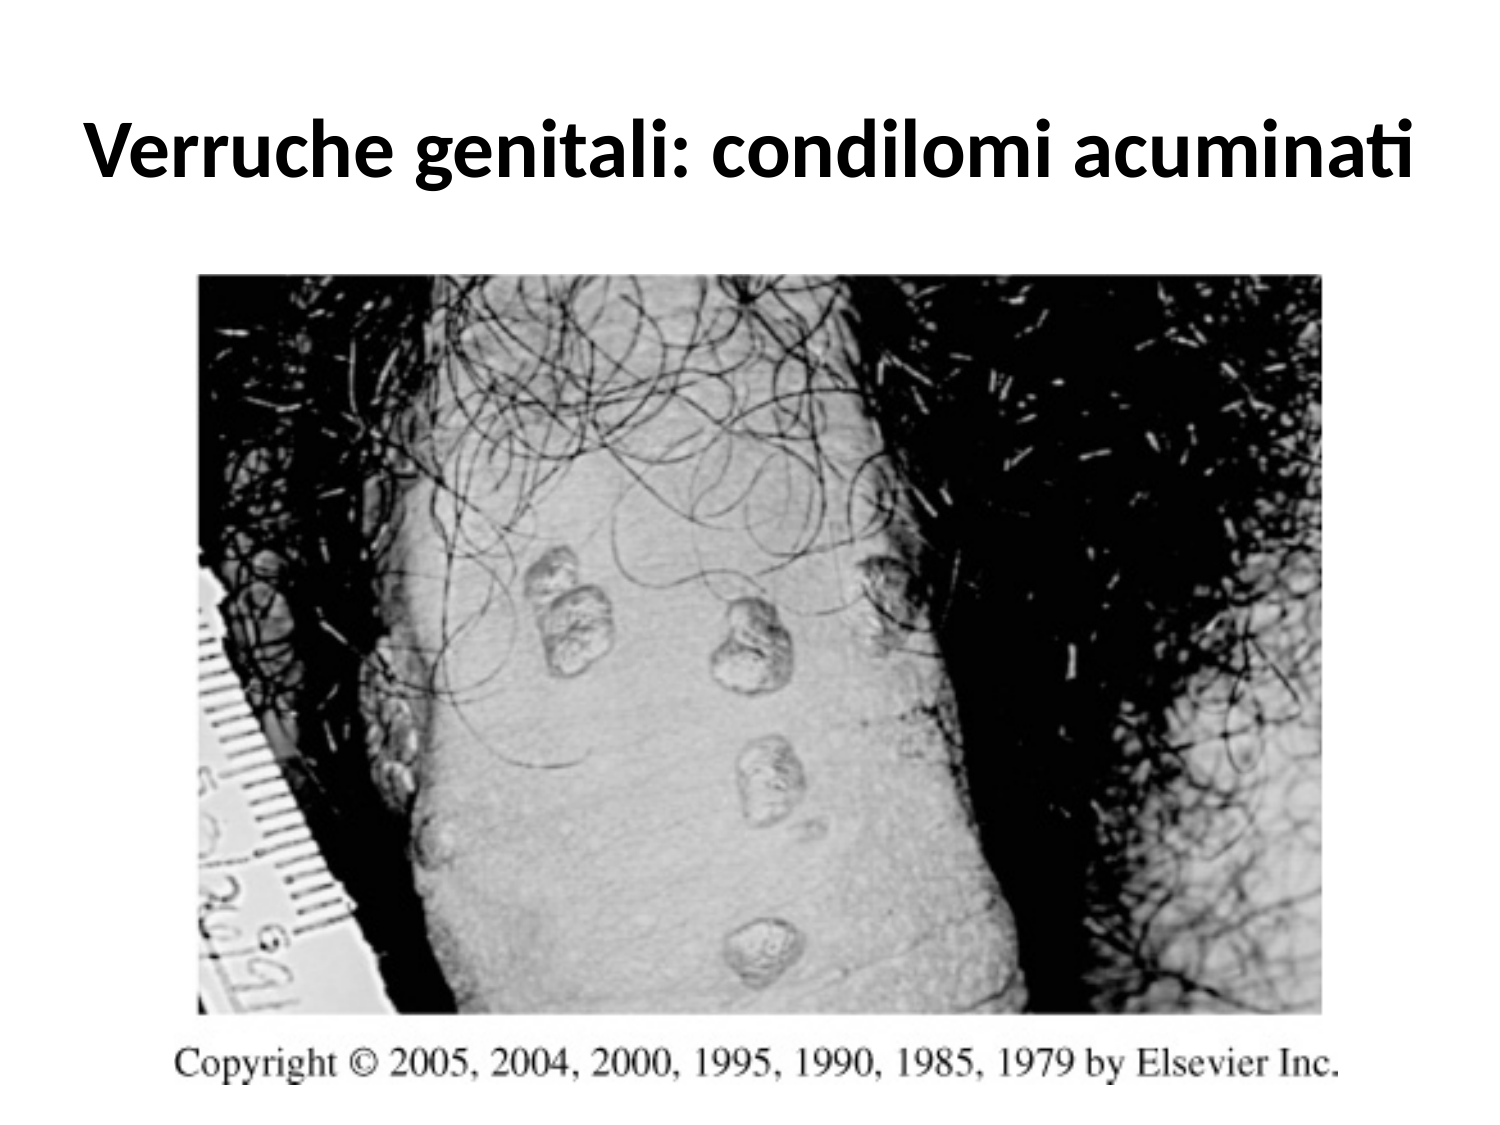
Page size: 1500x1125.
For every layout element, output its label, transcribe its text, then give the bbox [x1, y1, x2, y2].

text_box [174, 274, 1338, 1085]
title Verruche genitali: condilomi acuminati [50, 62, 1450, 225]
